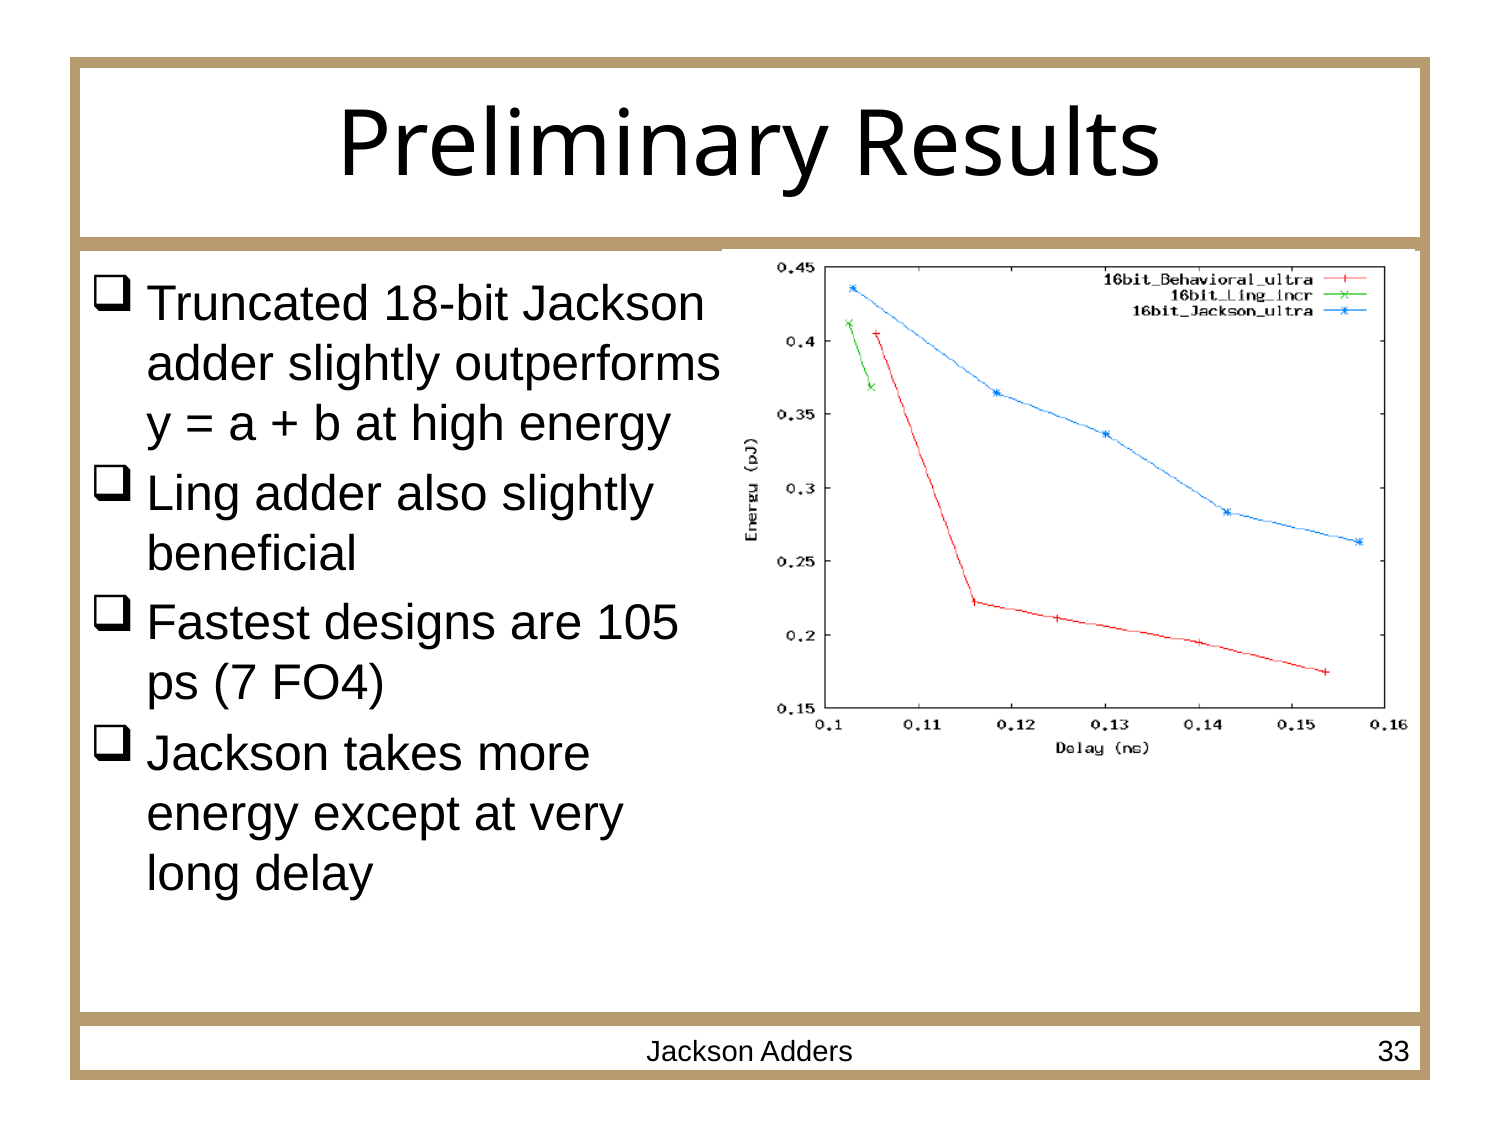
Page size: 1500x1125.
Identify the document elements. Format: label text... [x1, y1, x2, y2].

slide_number 33 [1074, 1024, 1426, 1103]
title Preliminary Results [74, 44, 1426, 233]
footer Jackson Adders [512, 1024, 988, 1103]
picture [722, 249, 1415, 763]
list Truncated 18-bit Jackson adder slightly outperforms y = a + b at high energy Ling adder also slightly beneficial Fastest designs are 105 ps (7 FO4) Jackson takes more energy except at very long delay [74, 262, 738, 1006]
